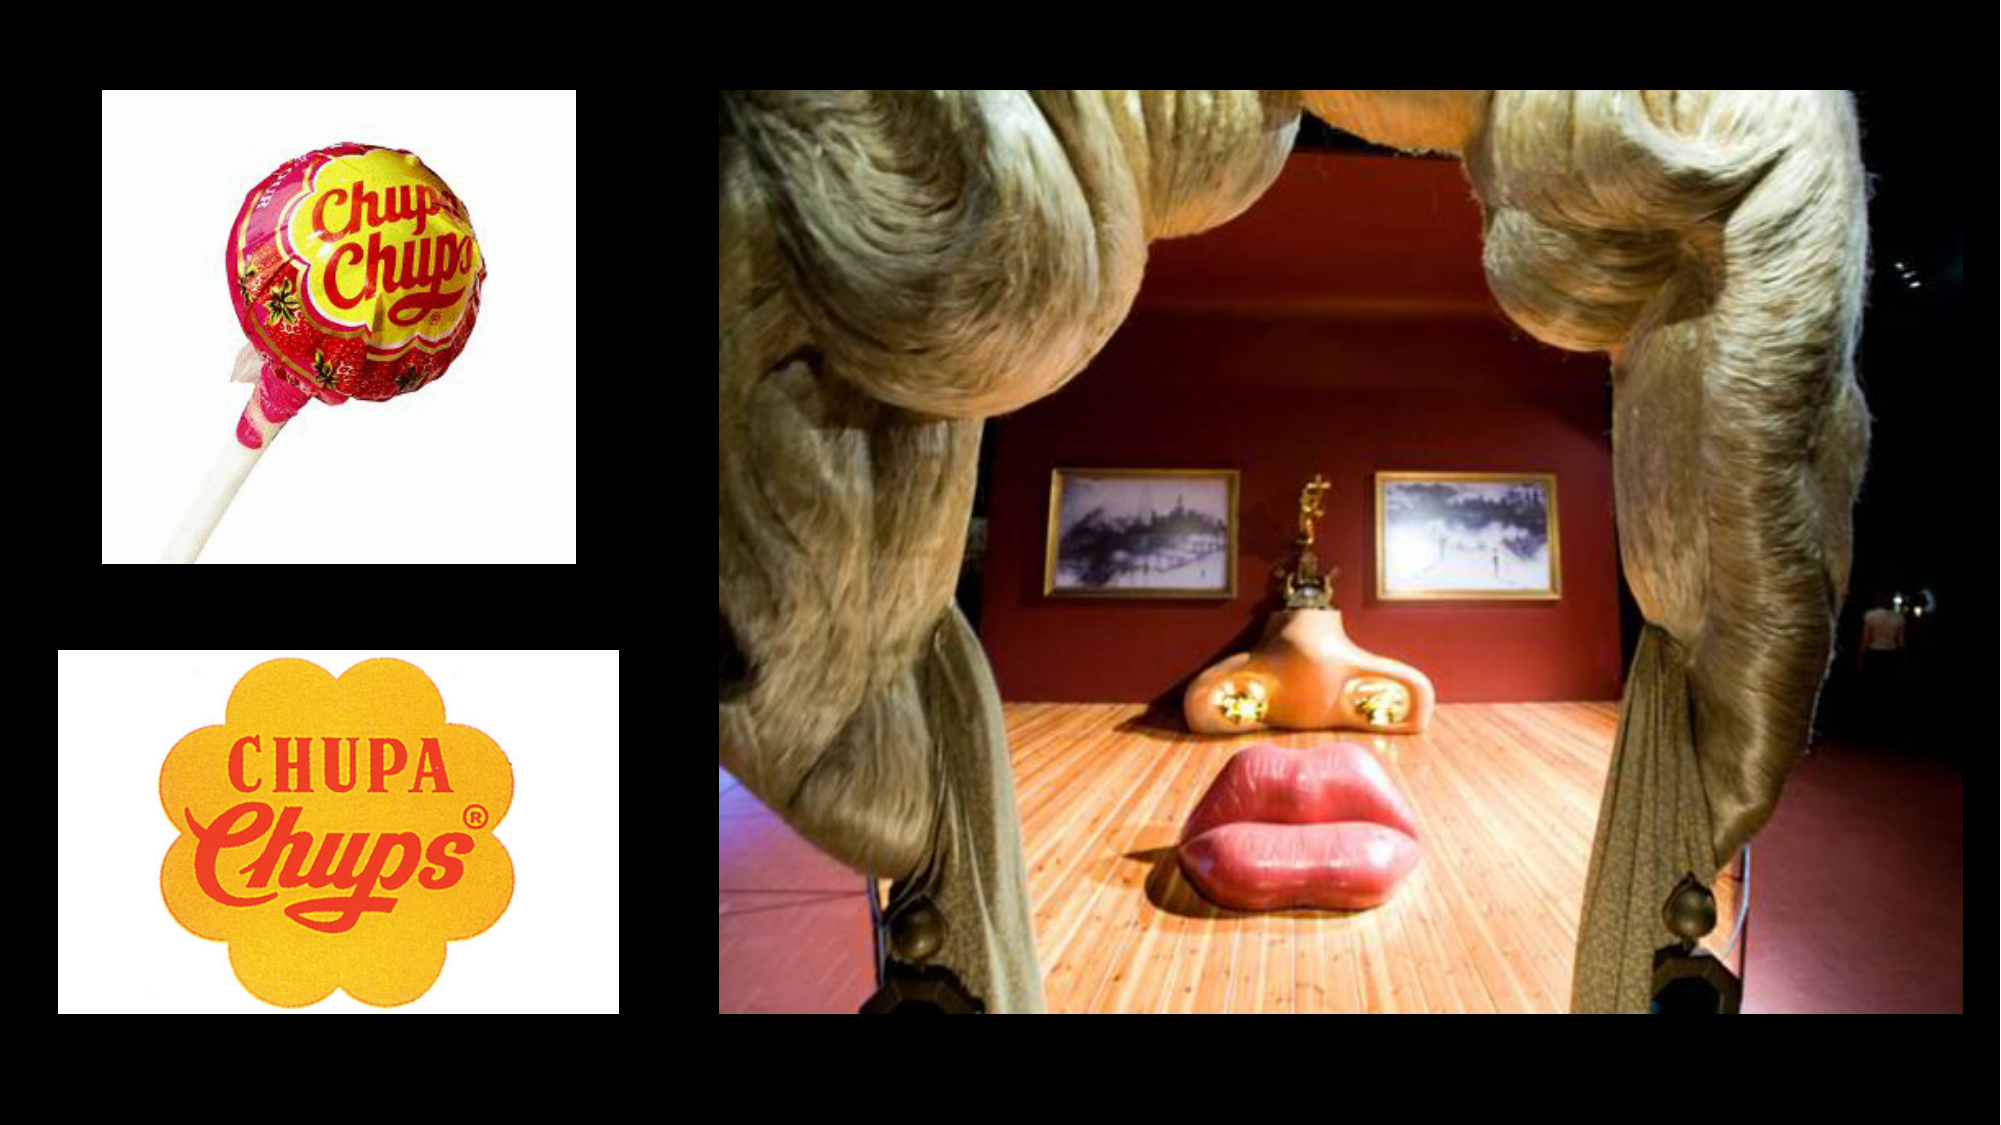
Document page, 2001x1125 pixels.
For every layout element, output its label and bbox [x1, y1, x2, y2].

picture [58, 650, 619, 1014]
picture [102, 90, 576, 564]
picture [719, 90, 1963, 1014]
